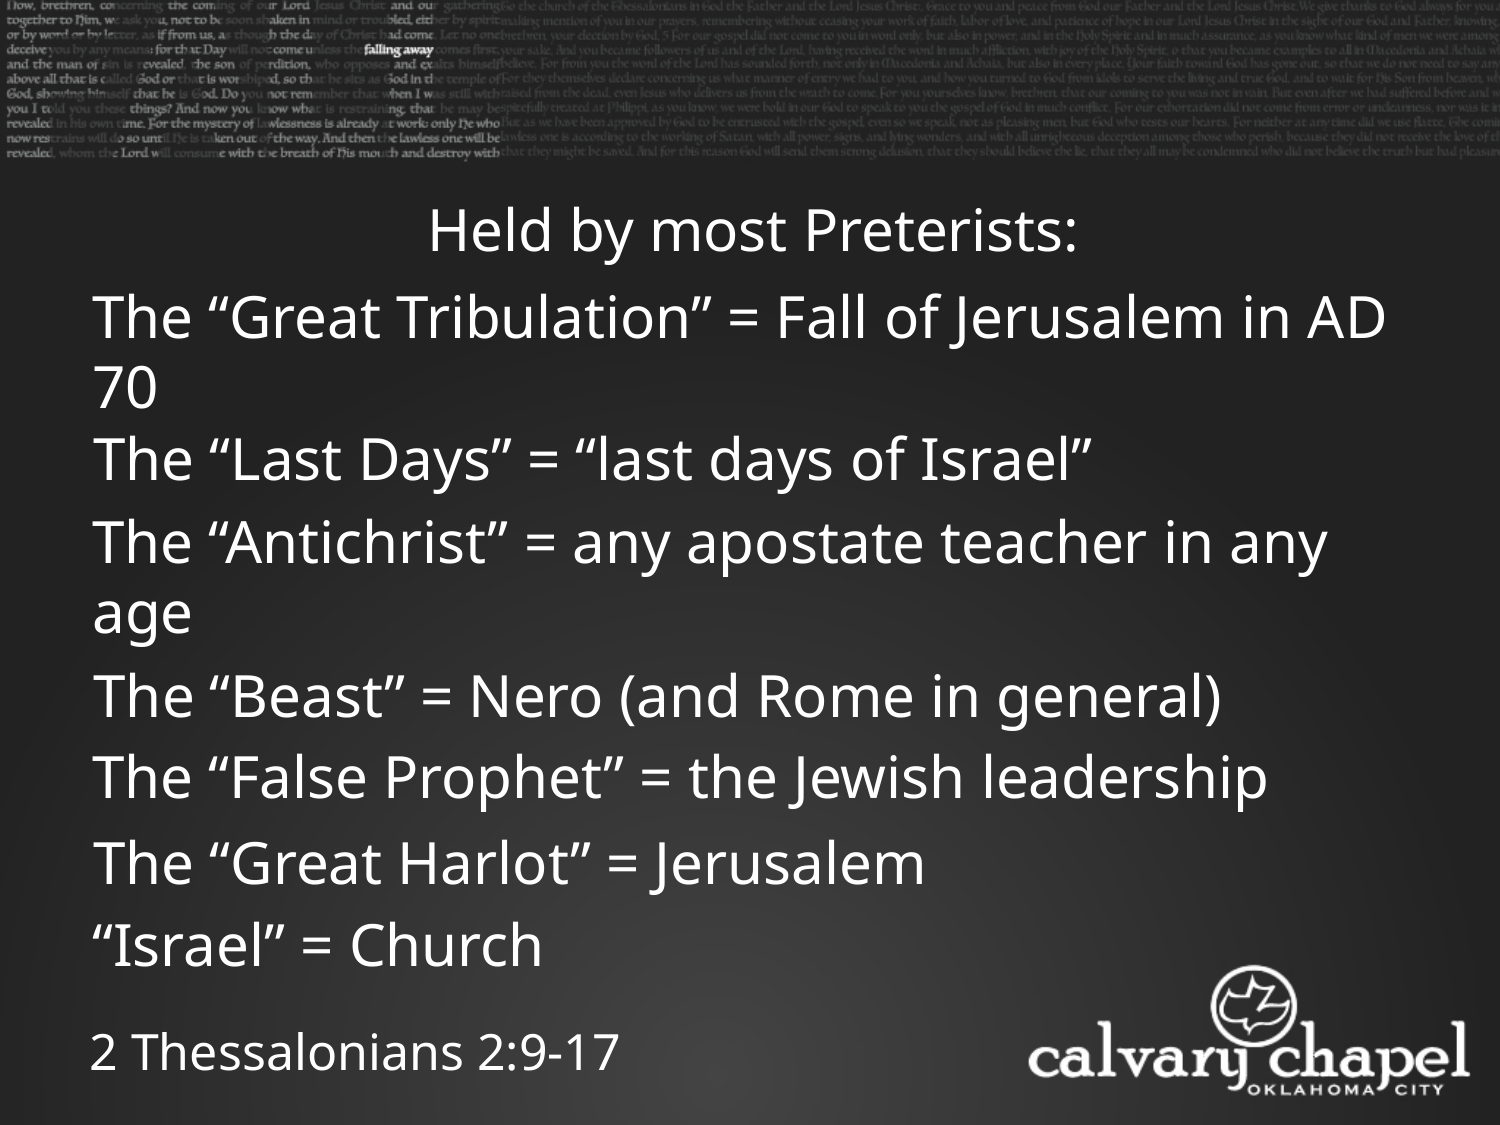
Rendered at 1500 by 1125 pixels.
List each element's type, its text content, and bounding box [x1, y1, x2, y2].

text_box The “Great Tribulation” = Fall of Jerusalem in AD 70 [77, 272, 1425, 428]
text_box Held by most Preterists: [77, 185, 1430, 271]
text_box 2 Thessalonians 2:9-17 [74, 1012, 996, 1088]
text_box The “Beast” = Nero (and Rome in general) [78, 651, 1430, 733]
text_box The “Last Days” = “last days of Israel” [78, 414, 1421, 497]
picture [0, 0, 1500, 1125]
text_box The “False Prophet” = the Jewish leadership [77, 733, 1435, 818]
text_box The “Antichrist” = any apostate teacher in any age [77, 497, 1437, 653]
text_box The “Great Harlot” = Jerusalem [78, 818, 1433, 901]
text_box “Israel” = Church [77, 901, 1433, 986]
